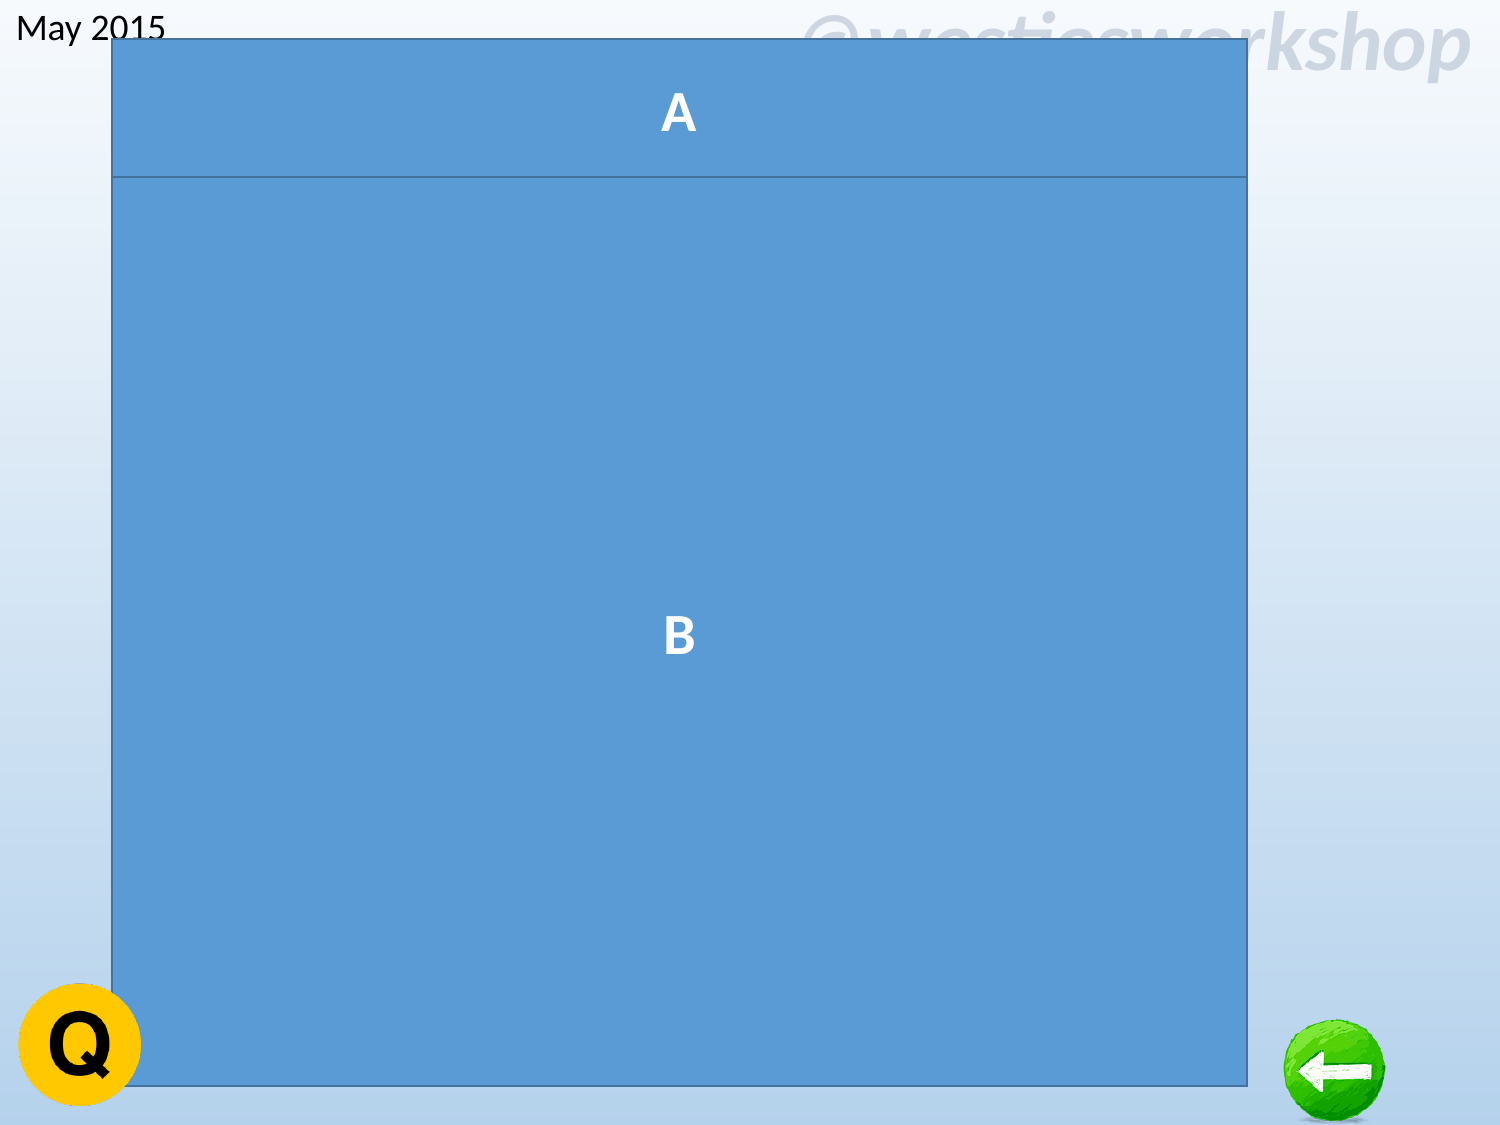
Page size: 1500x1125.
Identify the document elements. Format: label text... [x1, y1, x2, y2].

picture [1281, 1019, 1387, 1125]
picture [0, 38, 1247, 1125]
text_box May 2015 [1, 0, 182, 56]
